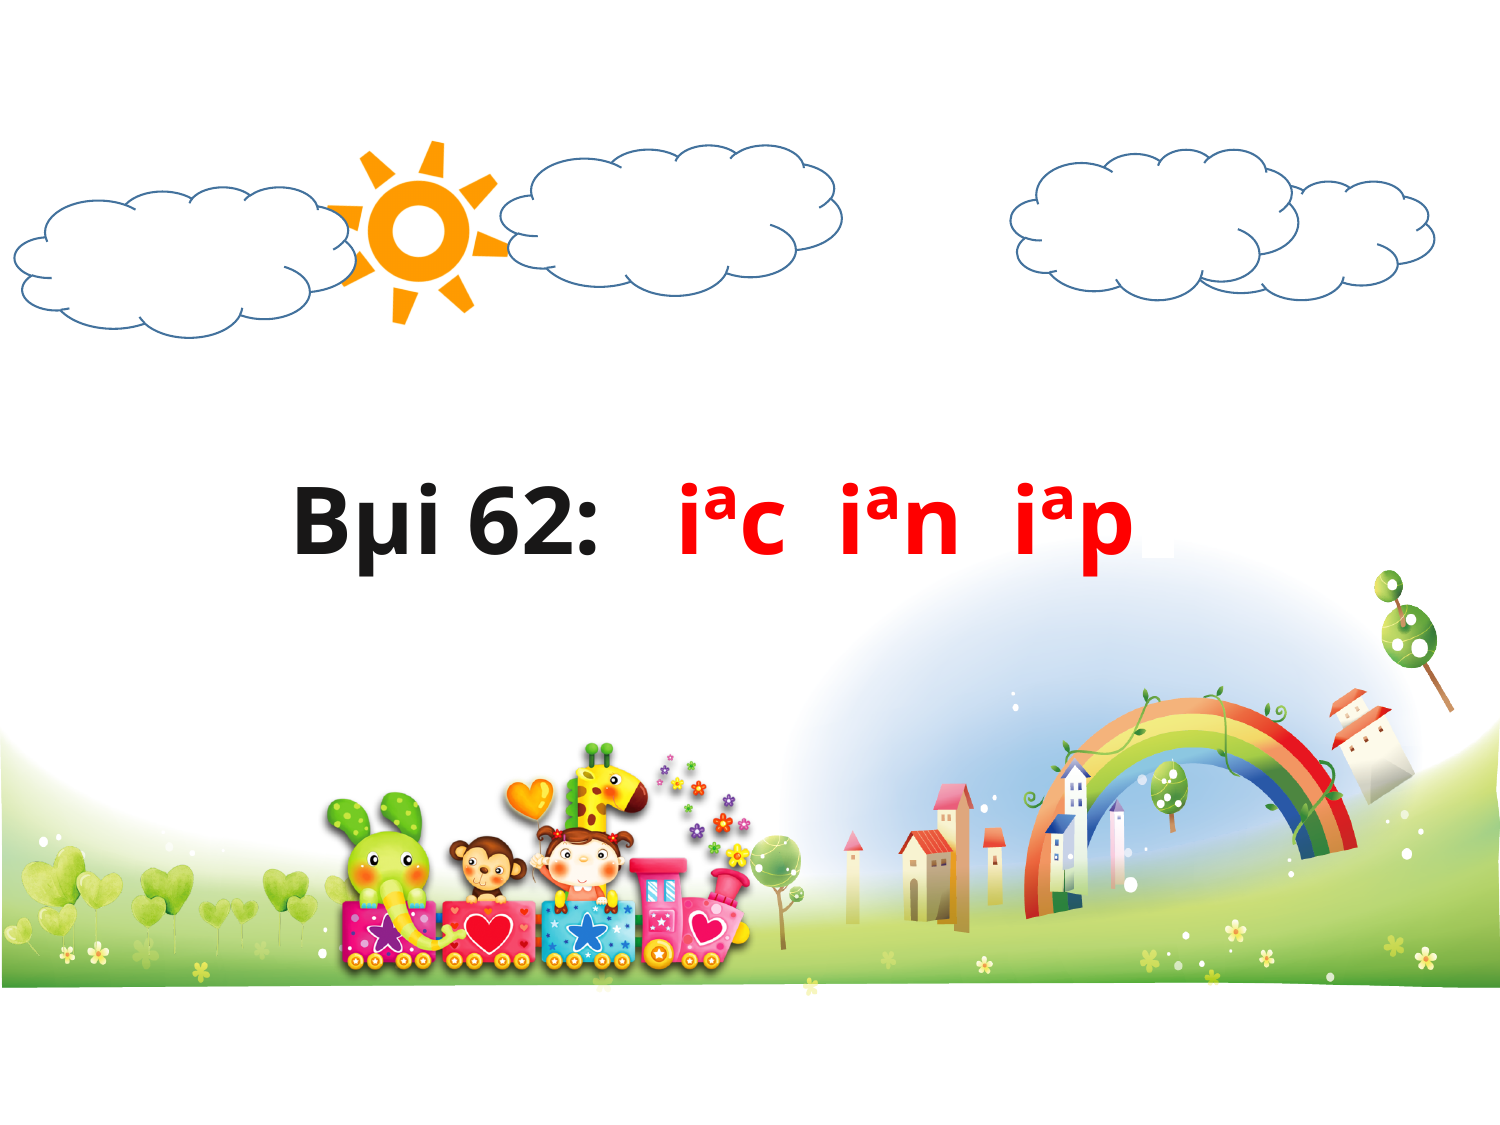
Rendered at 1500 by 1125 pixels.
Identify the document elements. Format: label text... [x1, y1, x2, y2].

text_box Bµi 62: iªc iªn iªp [274, 445, 1500, 529]
picture [0, 529, 1500, 1008]
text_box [0, 846, 298, 966]
text_box [13, 186, 321, 339]
text_box [513, 144, 843, 297]
text_box [1201, 180, 1436, 302]
text_box [1009, 148, 1300, 302]
picture [306, 120, 530, 345]
